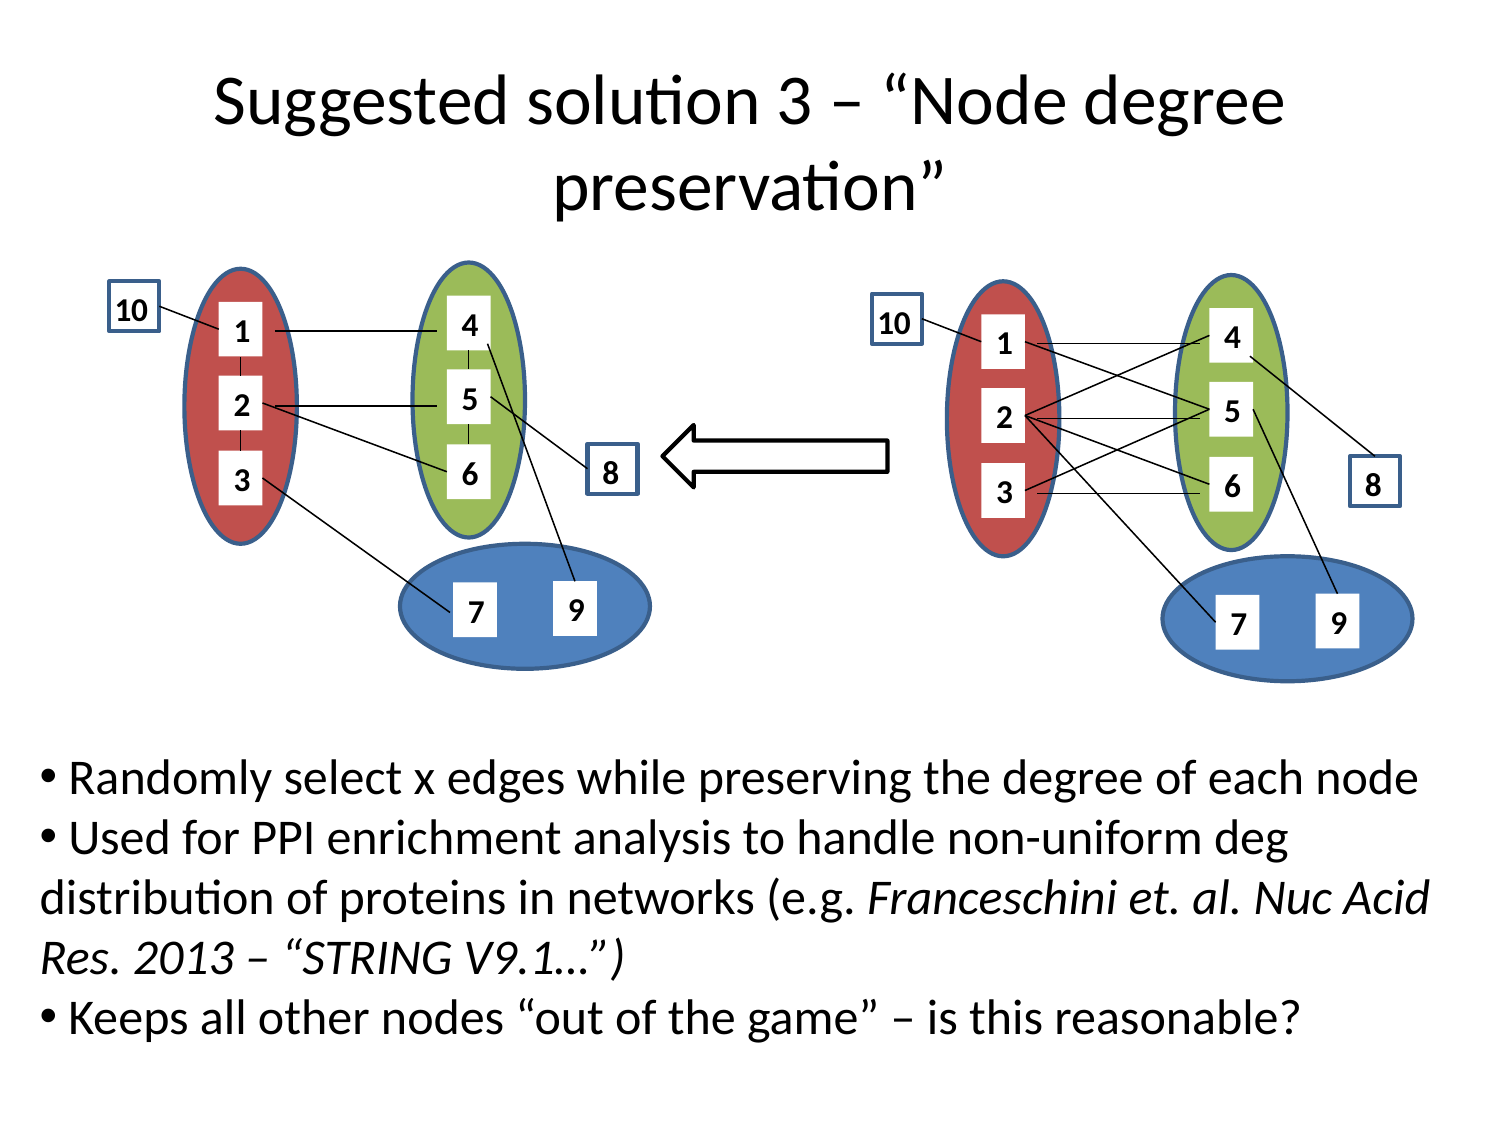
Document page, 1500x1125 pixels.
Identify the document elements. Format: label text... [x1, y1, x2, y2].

text_box Randomly select x edges while preserving the degree of each node Used for PPI enrichment analysis to handle non-uniform deg distribution of proteins in networks (e.g. Franceschini et. al. Nuc Acid Res. 2013 – “STRING V9.1…”) Keeps all other nodes “out of the game” – is this reasonable? [24, 737, 1463, 1113]
title Suggested solution 3 – “Node degree preservation” [75, 45, 1425, 233]
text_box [99, 262, 651, 669]
text_box [660, 423, 857, 490]
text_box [862, 274, 1413, 682]
